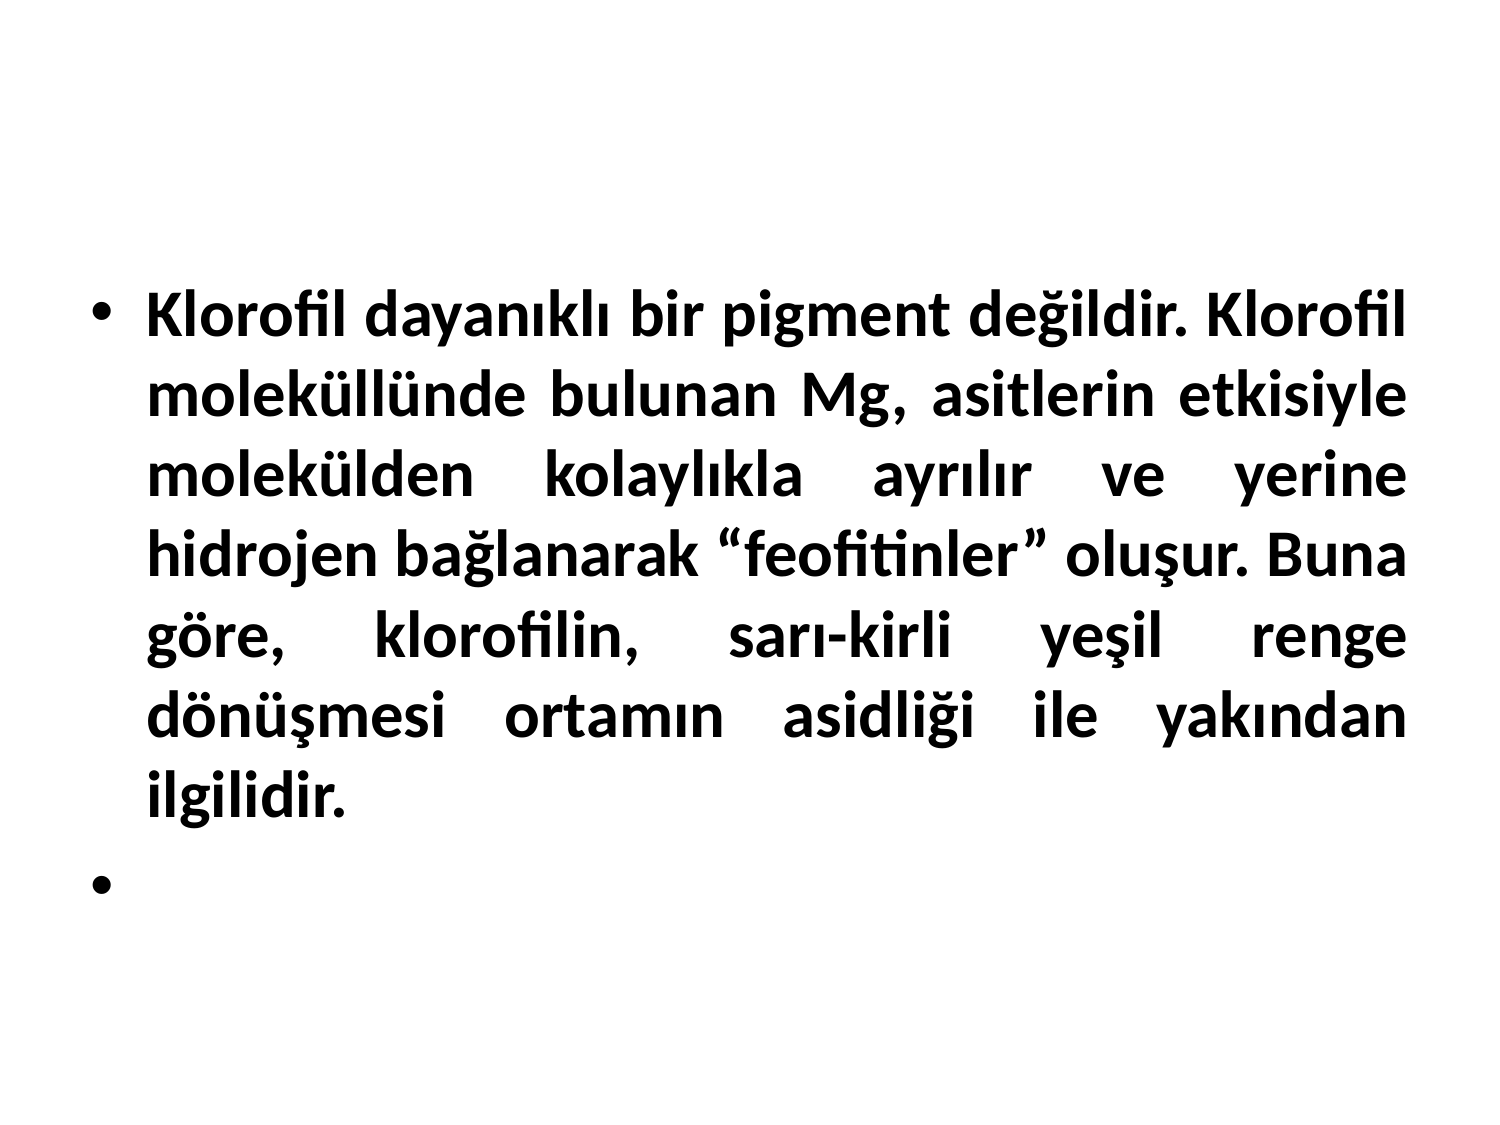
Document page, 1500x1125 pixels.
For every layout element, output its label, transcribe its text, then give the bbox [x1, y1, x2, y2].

list Klorofil dayanıklı bir pigment değildir. Klorofil moleküllünde bulunan Mg, asitlerin etkisiyle molekülden kolaylıkla ayrılır ve yerine hidrojen bağlanarak “feofitinler” oluşur. Buna göre, klorofilin, sarı-kirli yeşil renge dönüşmesi ortamın asidliği ile yakından ilgilidir. [75, 262, 1425, 1005]
